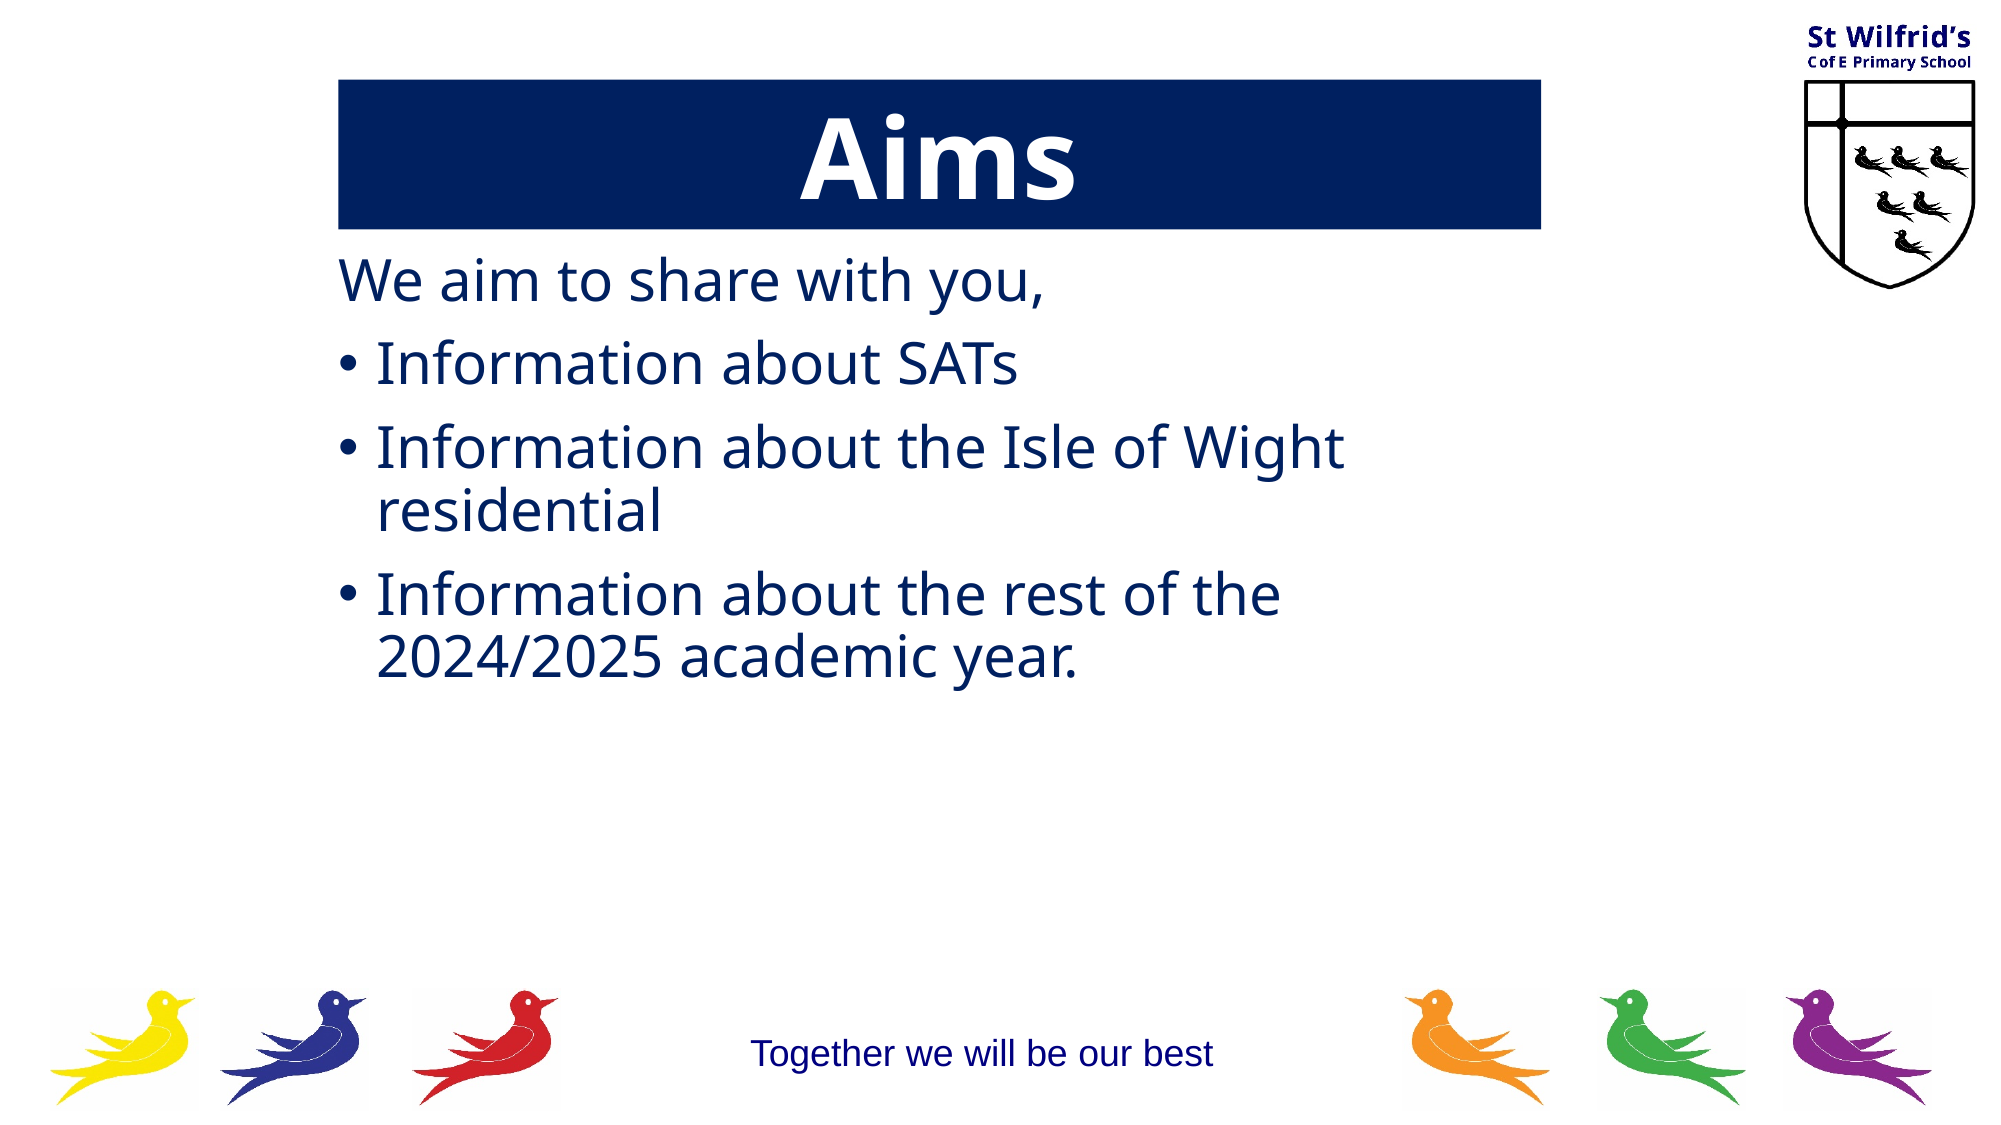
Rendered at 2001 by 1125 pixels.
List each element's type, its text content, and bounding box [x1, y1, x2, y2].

picture [1783, 988, 1932, 1111]
picture [1402, 988, 1550, 1111]
text_box Aims [338, 79, 1542, 230]
picture [220, 988, 369, 1111]
list We aim to share with you, Information about SATs Information about the Isle of Wight residential Information about the rest of the 2024/2025 academic year. [323, 243, 1399, 862]
picture [50, 988, 199, 1111]
picture [412, 988, 561, 1111]
picture [1597, 988, 1746, 1111]
picture [1779, 13, 2000, 292]
